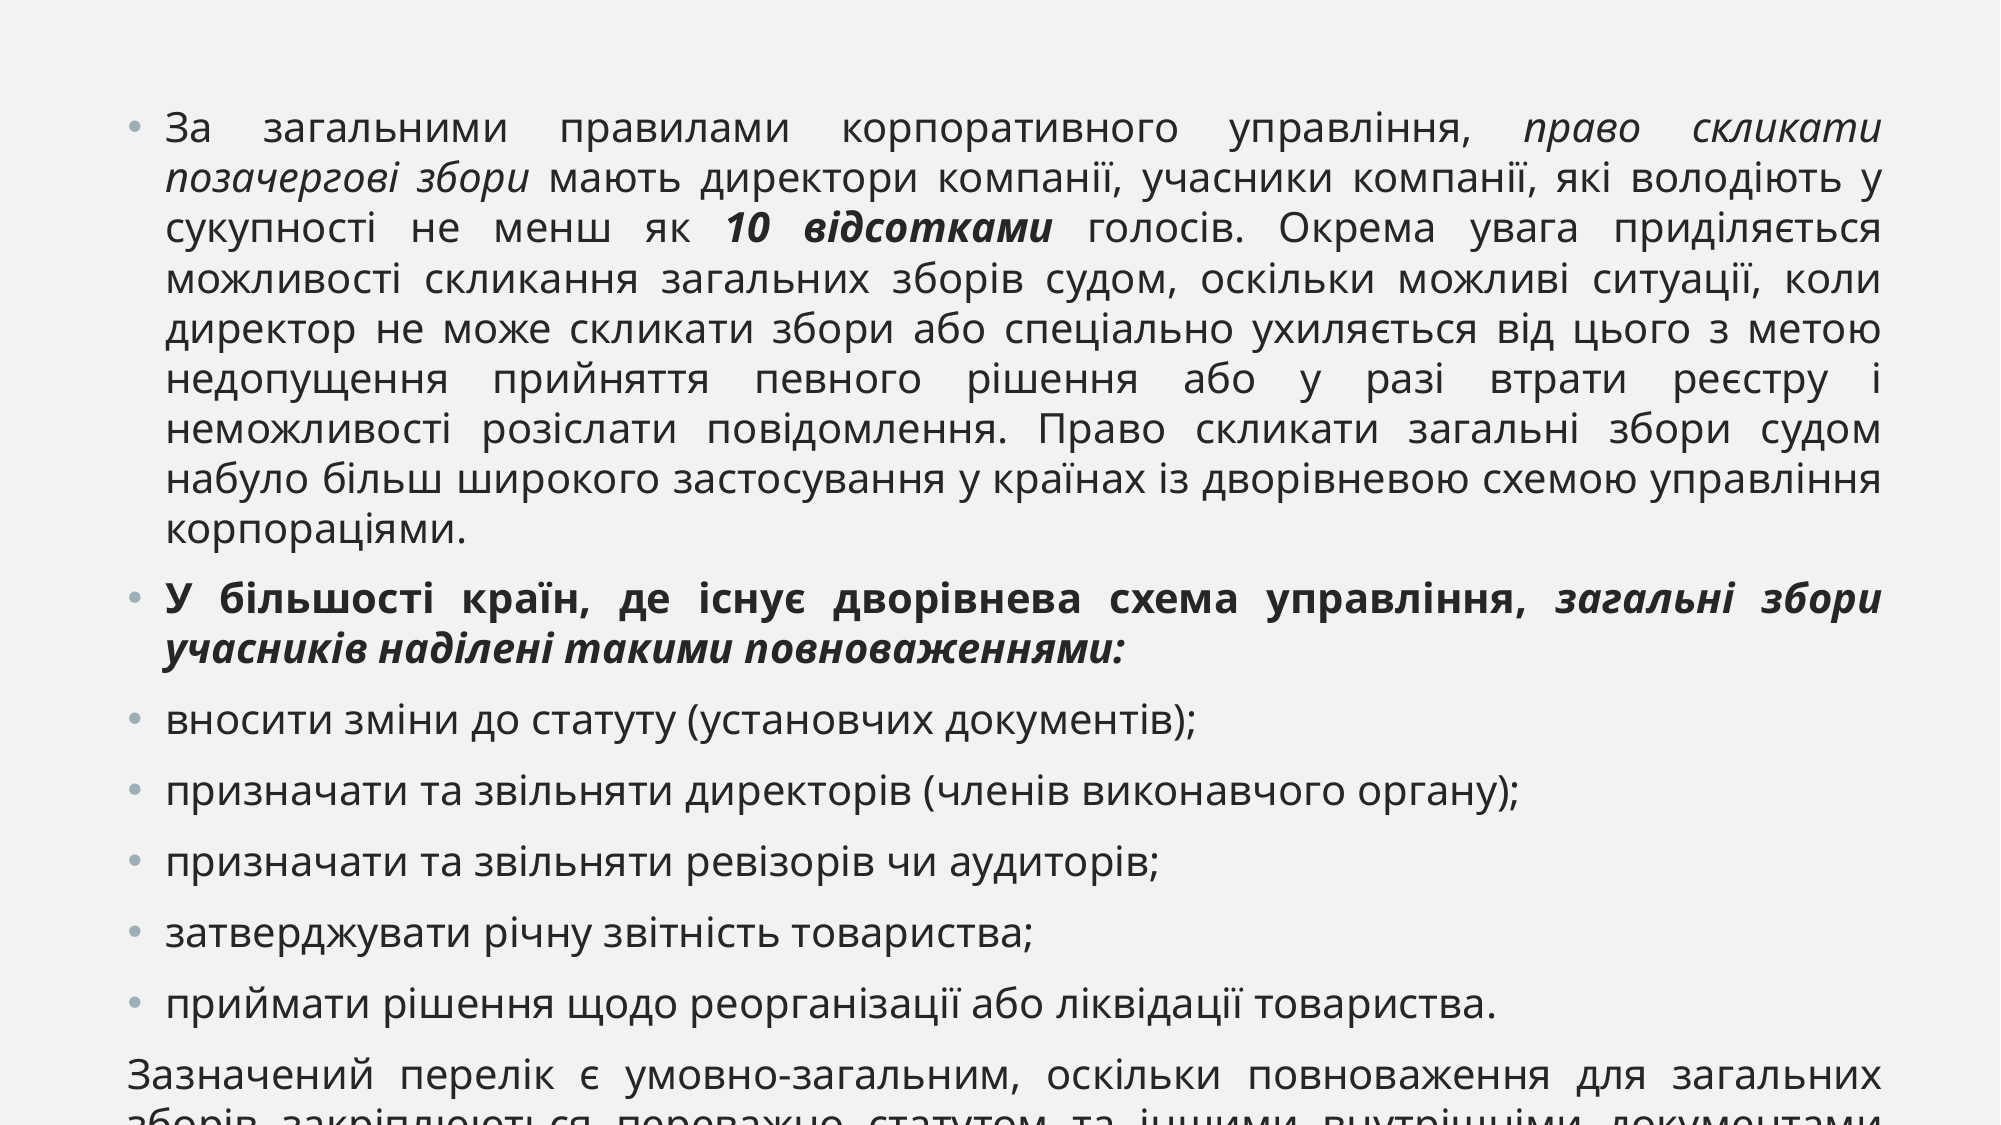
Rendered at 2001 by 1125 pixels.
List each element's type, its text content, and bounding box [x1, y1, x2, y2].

list За загальними правилами корпоративного управління, право скликати позачергові збори мають директори компанії, учасники компанії, які володіють у сукупності не менш як 10 відсотками голосів. Окрема увага приділяється можливості скликання загальних зборів судом, оскільки можливі ситуації, коли директор не може скликати збори або спеціально ухиляється від цього з метою недопущення прийняття певного рішення або у разі втрати реєстру і неможливості розіслати повідомлення. Право скликати загальні збори судом набуло більш широкого застосуван­ня у країнах із дворівневою схемою управління корпораціями. У більшості країн, де існує дворівнева схема управління, загальні збо­ри учасників наділені такими повноваженнями: вносити зміни до статуту (установчих документів); призначати та звільняти директорів (членів виконавчого органу); призначати та звільняти ревізорів чи аудиторів; затверджувати річну звітність товариства; приймати рішення щодо реорганізації або ліквідації товариства. Зазначений перелік є умовно-загальним, оскільки повноваження для загальних зборів закріплюються переважно статутом та іншими внутрішніми доку­ментами товариства. [112, 93, 1898, 1100]
